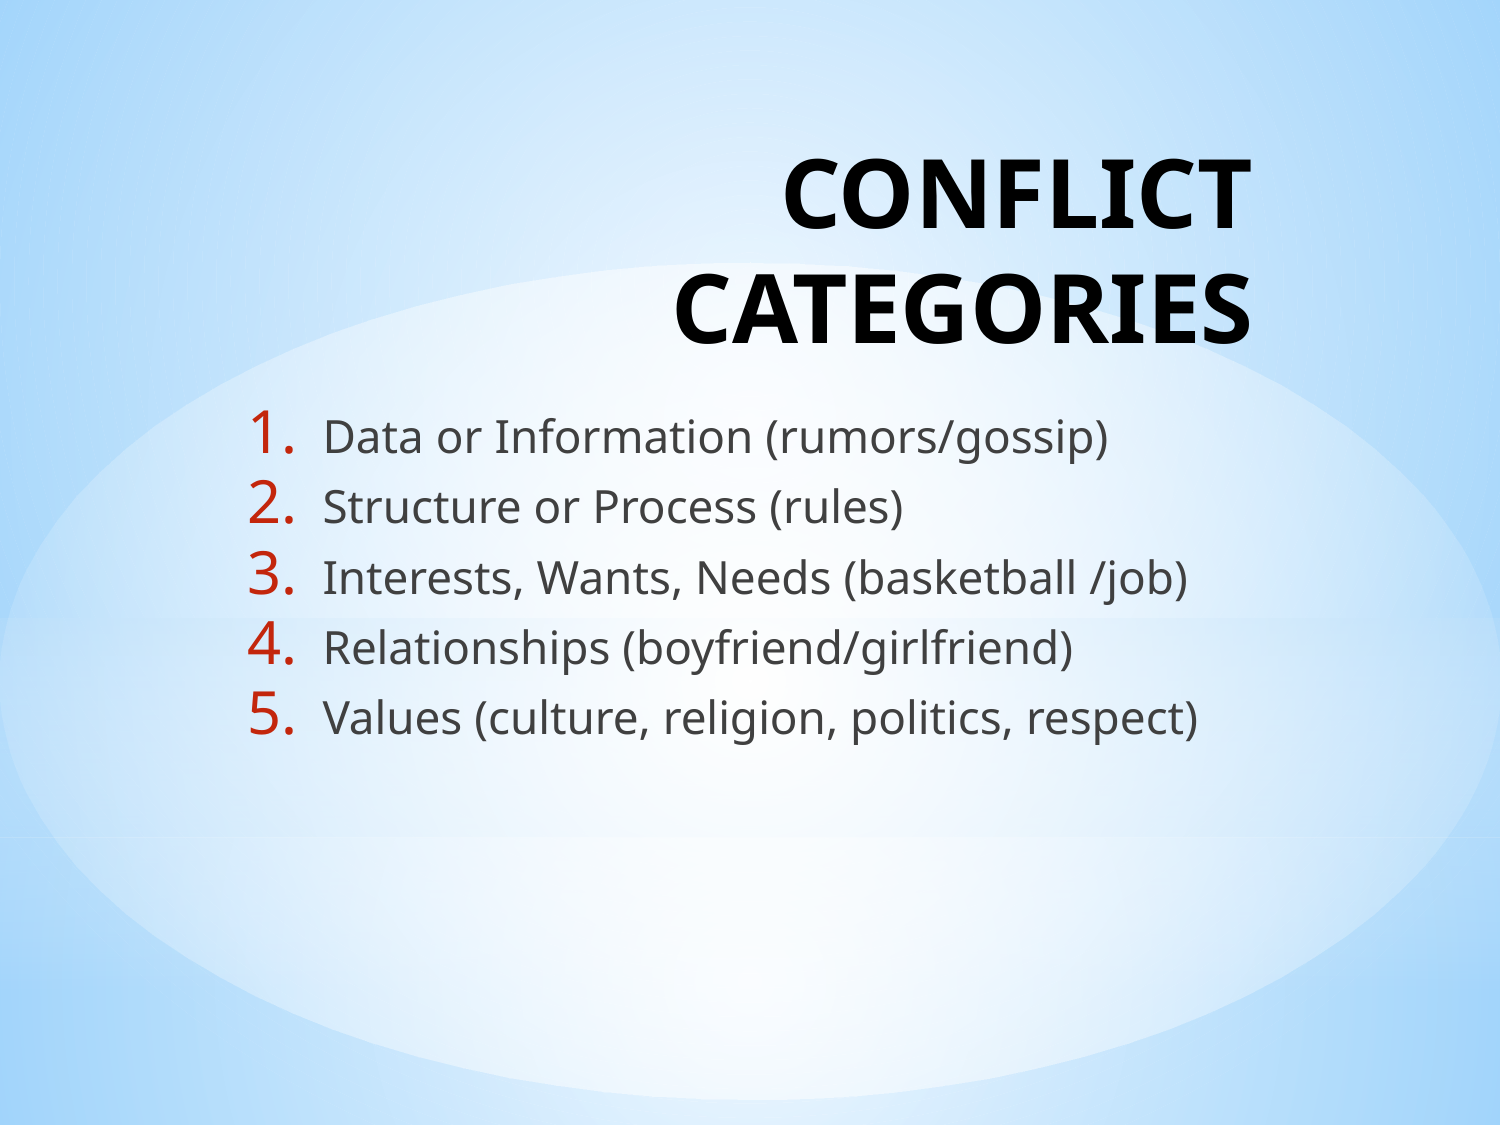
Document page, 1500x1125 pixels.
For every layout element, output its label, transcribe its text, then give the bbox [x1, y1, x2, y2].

list Data or Information (rumors/gossip) Structure or Process (rules) Interests, Wants, Needs (basketball /job) Relationships (boyfriend/girlfriend) Values (culture, religion, politics, respect) [225, 399, 1275, 970]
title CONFLICT CATEGORIES [200, 125, 1269, 313]
